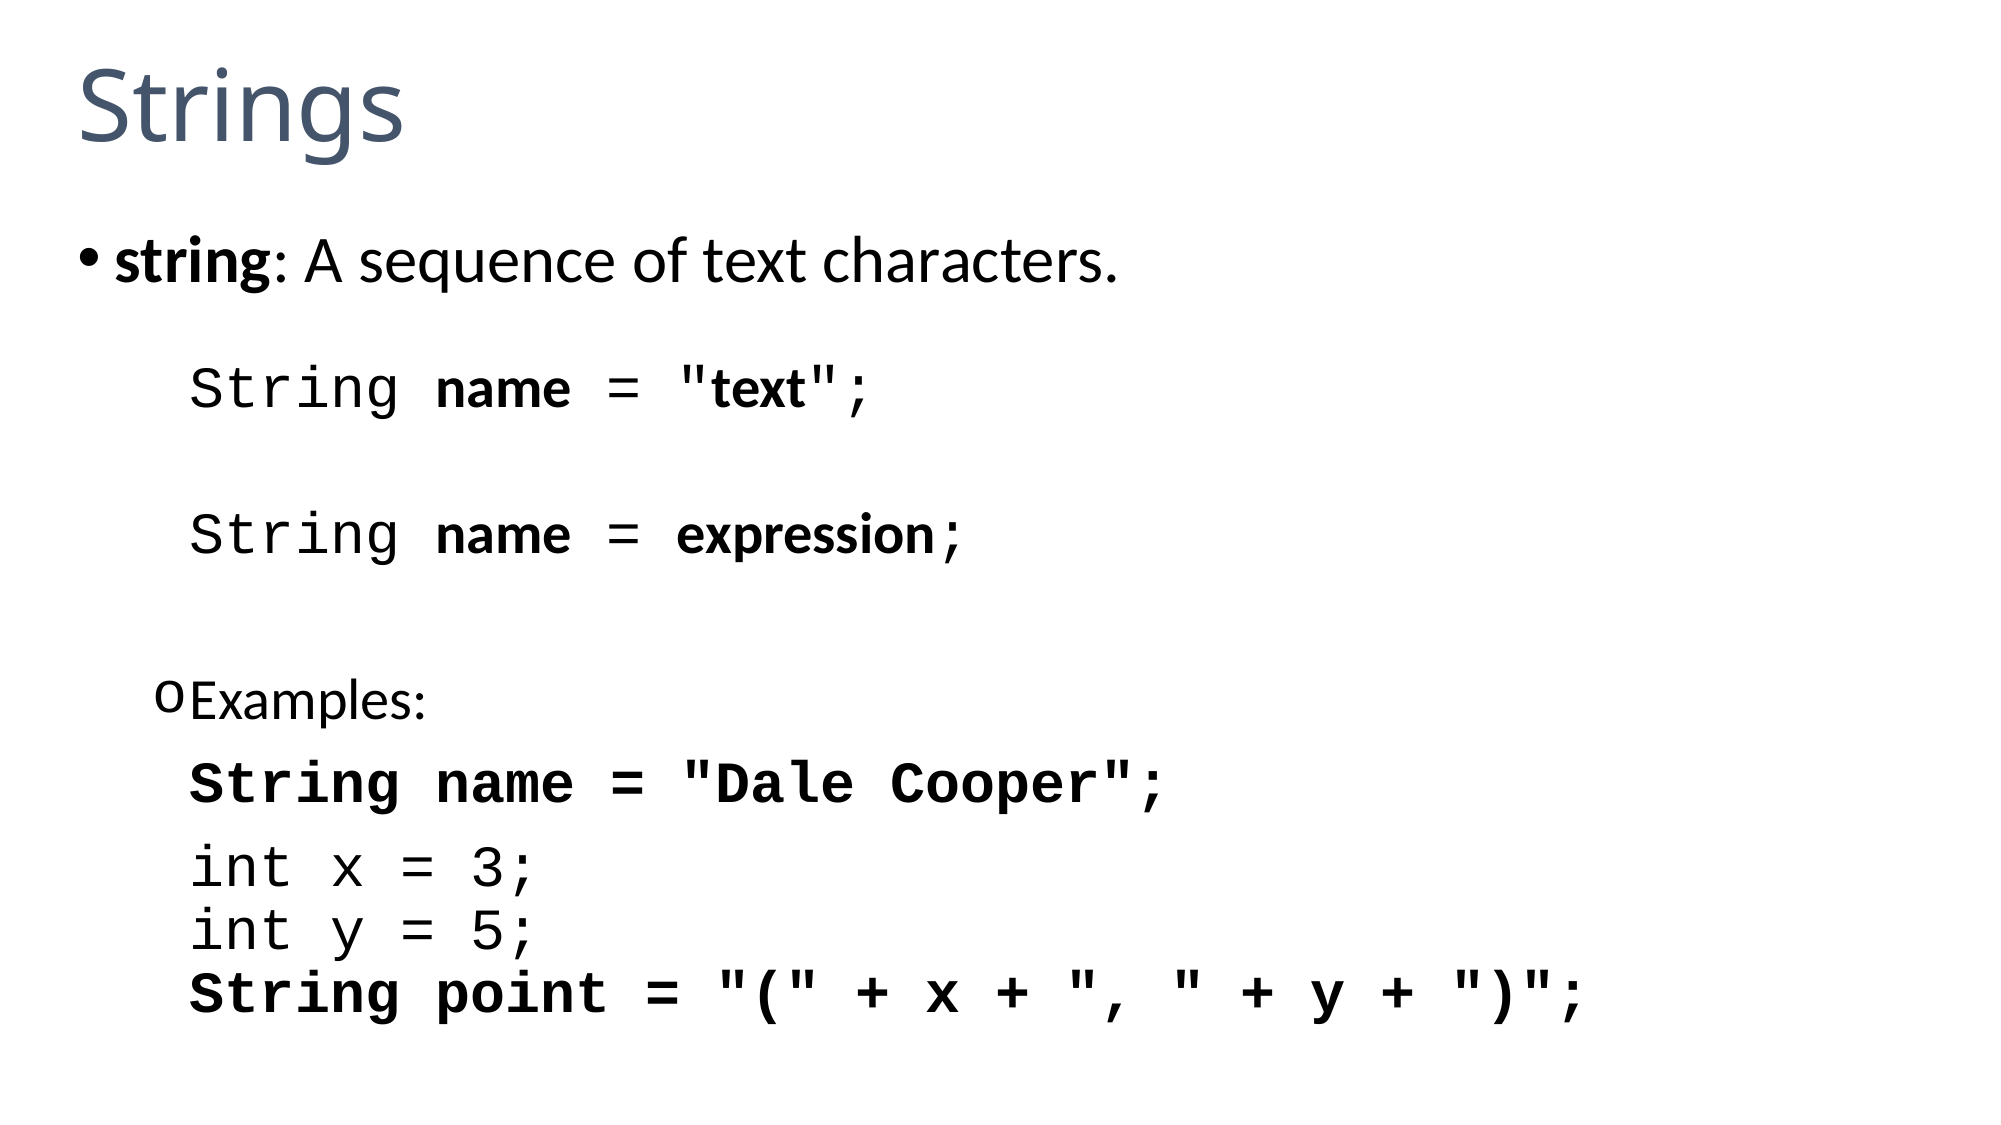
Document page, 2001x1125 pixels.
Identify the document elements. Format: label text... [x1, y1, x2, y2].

title Strings [62, 0, 1938, 217]
list string: A sequence of text characters. String name = "text"; String name = expression; Examples: String name = "Dale Cooper"; int x = 3; int y = 5; String point = "(" + x + ", " + y + ")"; [62, 217, 1938, 1067]
